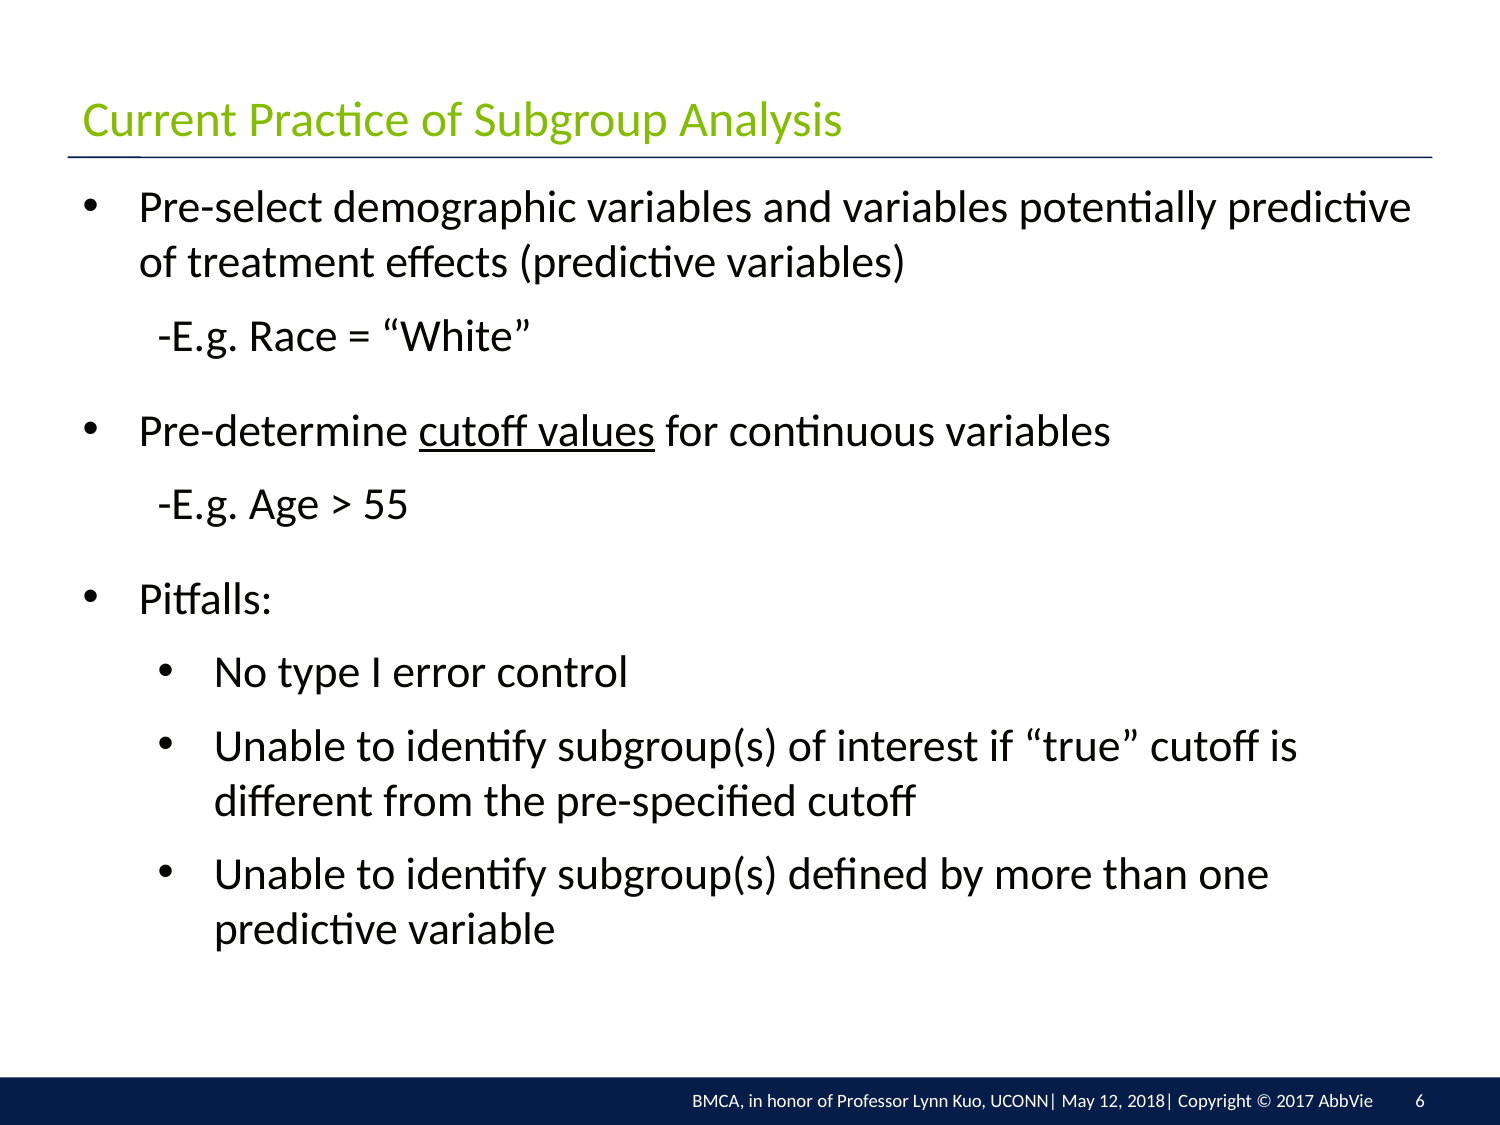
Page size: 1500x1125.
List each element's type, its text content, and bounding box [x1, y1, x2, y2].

list Pre-select demographic variables and variables potentially predictive of treatment effects (predictive variables) -E.g. Race = “White” Pre-determine cutoff values for continuous variables -E.g. Age > 55 Pitfalls: No type I error control Unable to identify subgroup(s) of interest if “true” cutoff is different from the pre-specified cutoff Unable to identify subgroup(s) defined by more than one predictive variable [67, 169, 1432, 1033]
title Current Practice of Subgroup Analysis [67, 37, 1433, 155]
